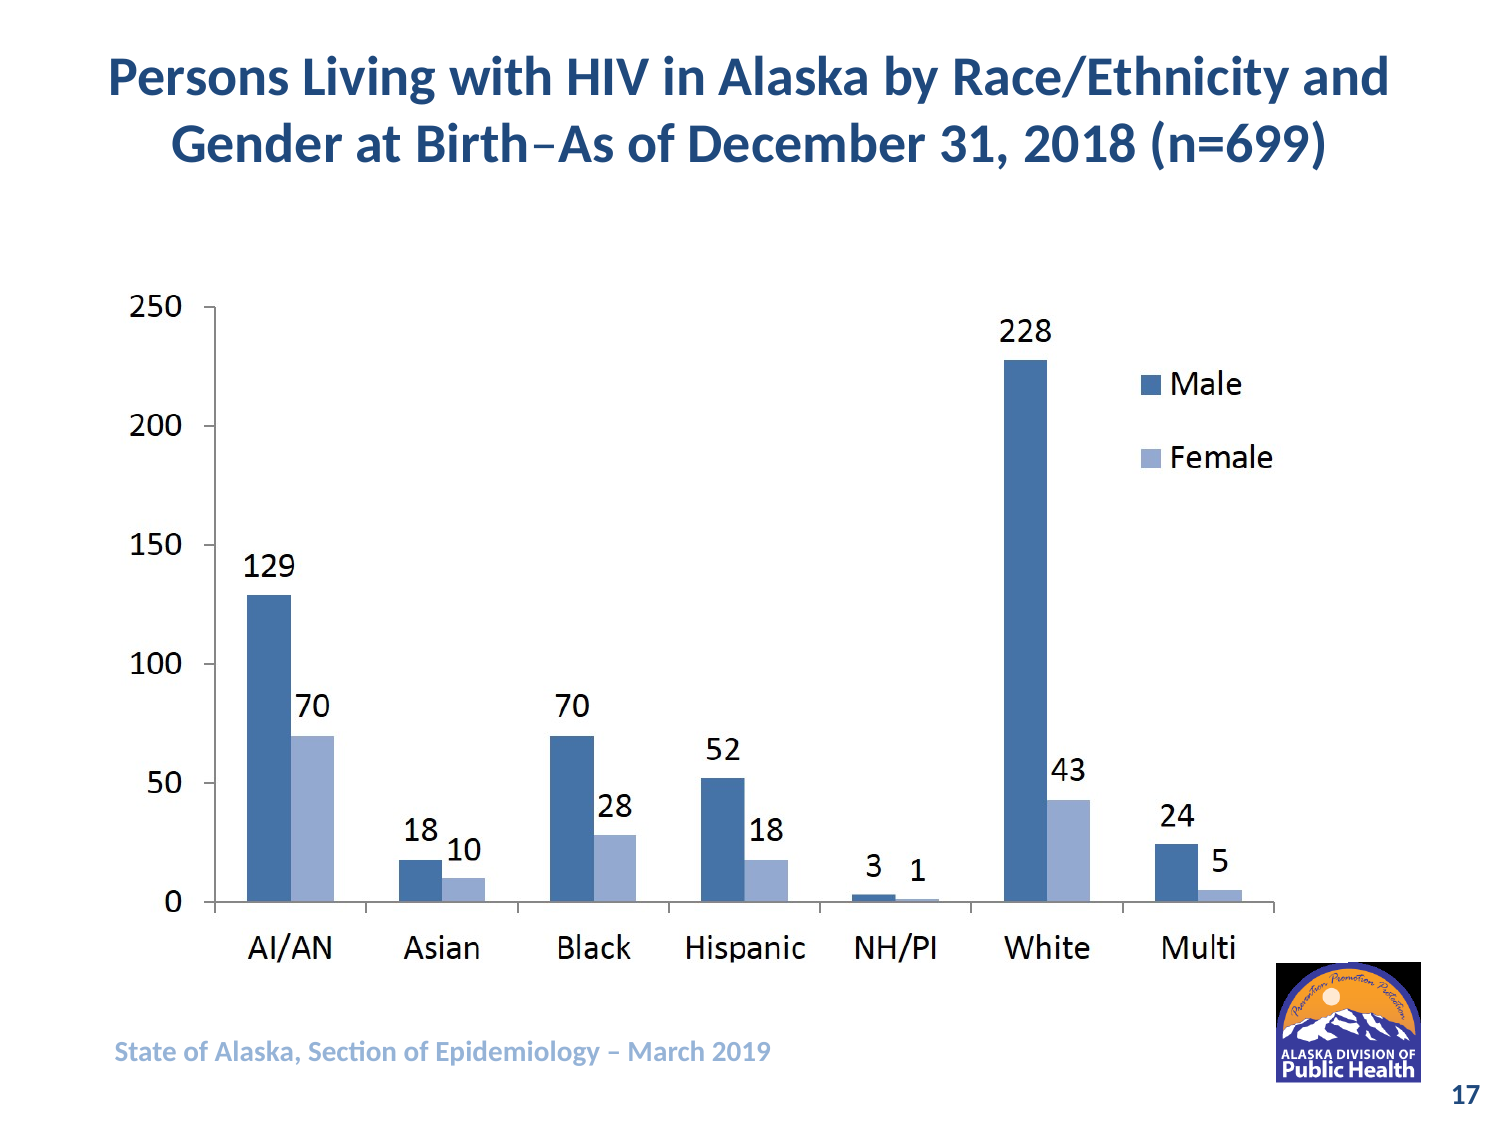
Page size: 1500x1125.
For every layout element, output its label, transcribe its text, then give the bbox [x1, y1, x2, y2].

title Persons Living with HIV in Alaska by Race/Ethnicity and Gender at Birth–As of December 31, 2018 (n=699) [50, 12, 1450, 200]
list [75, 262, 1348, 963]
picture [1275, 962, 1421, 1062]
text_box State of Alaska, Section of Epidemiology – March 2019 [99, 1024, 1150, 1075]
slide_number 17 [1145, 1062, 1496, 1123]
